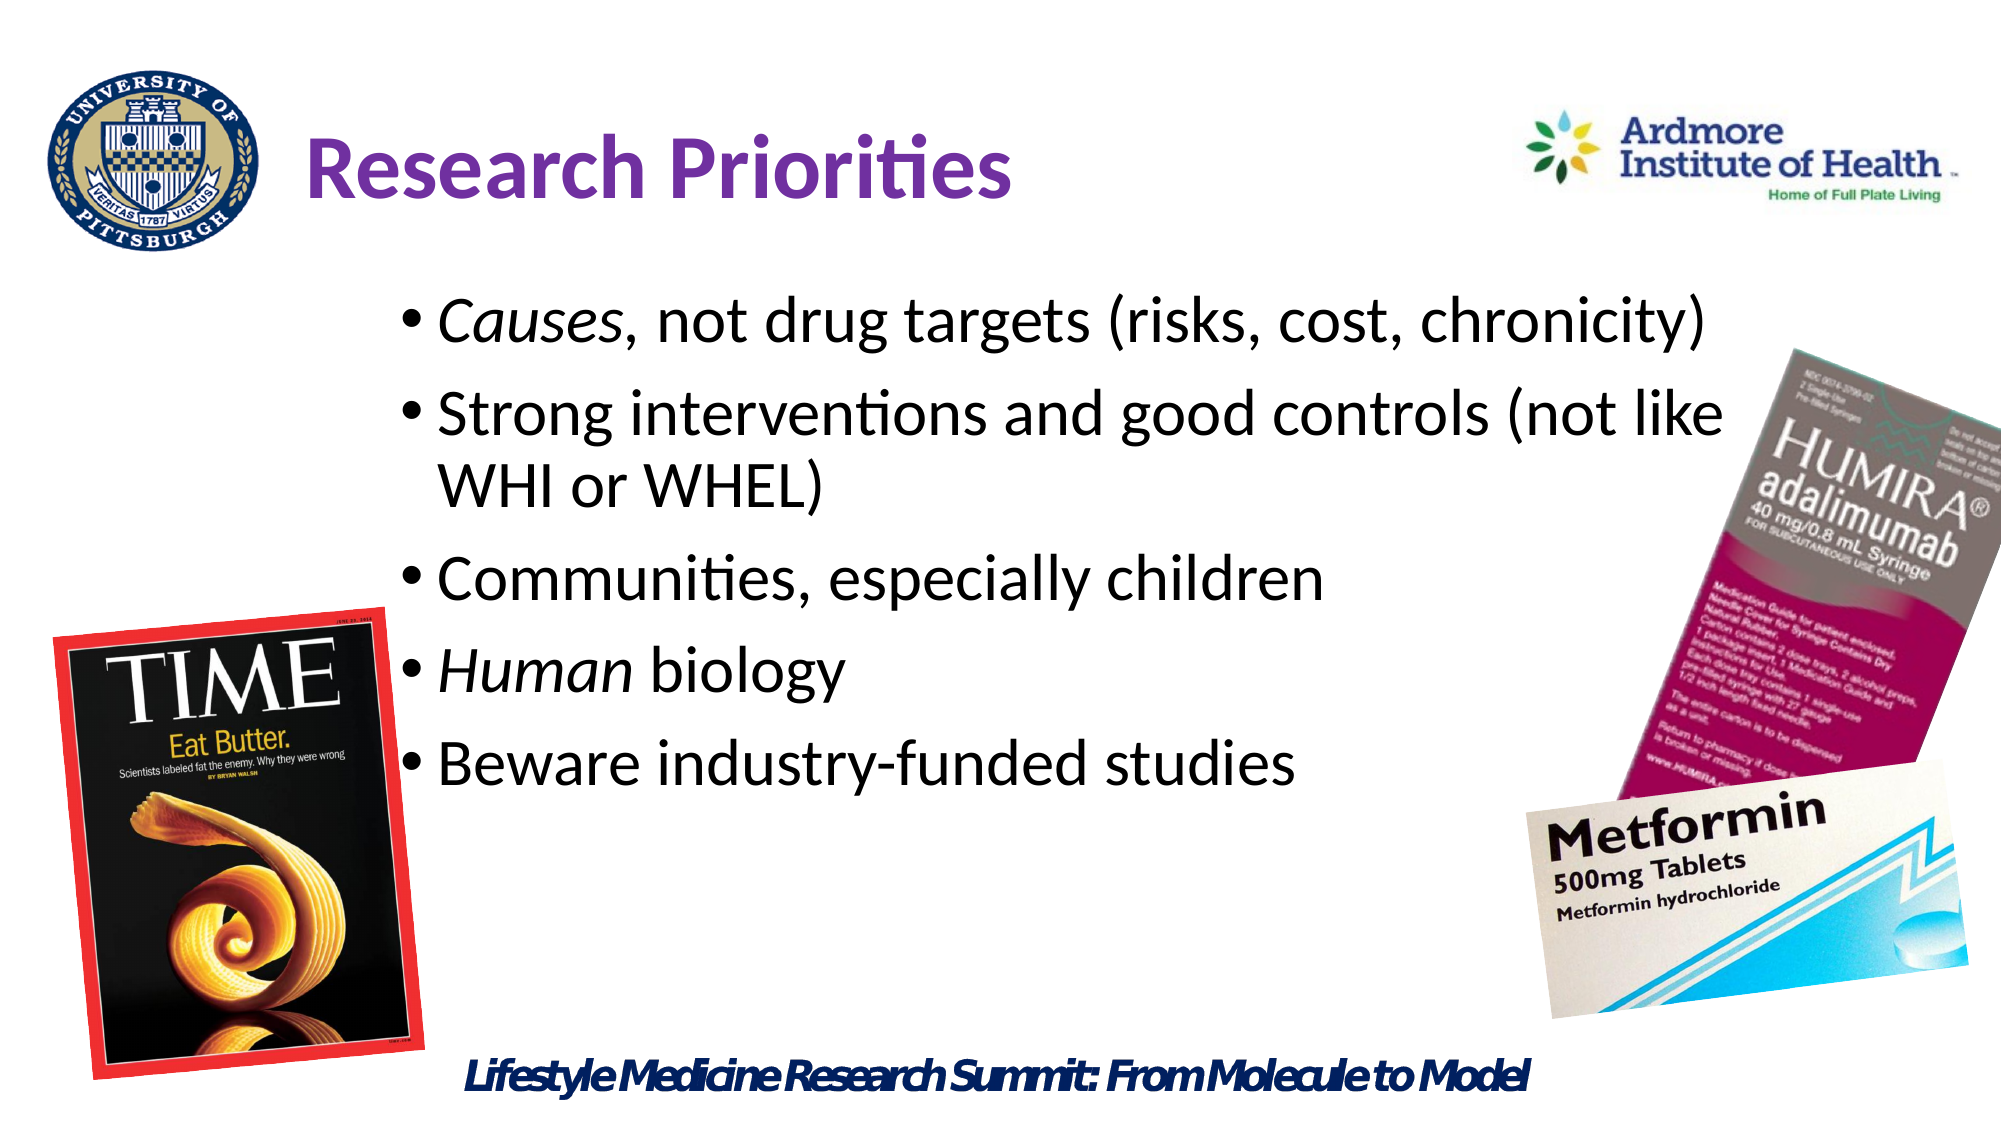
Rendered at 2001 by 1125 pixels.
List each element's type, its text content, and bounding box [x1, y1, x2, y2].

picture [28, 59, 275, 258]
title Research Priorities [290, 59, 1469, 278]
picture [432, 1050, 1558, 1103]
list Causes, not drug targets (risks, cost, chronicity) Strong interventions and good controls (not like WHI or WHEL) Communities, especially children Human biology Beware industry-funded studies [385, 277, 1783, 992]
picture [1526, 348, 2001, 1018]
picture [1512, 83, 1972, 230]
picture [53, 607, 425, 1080]
